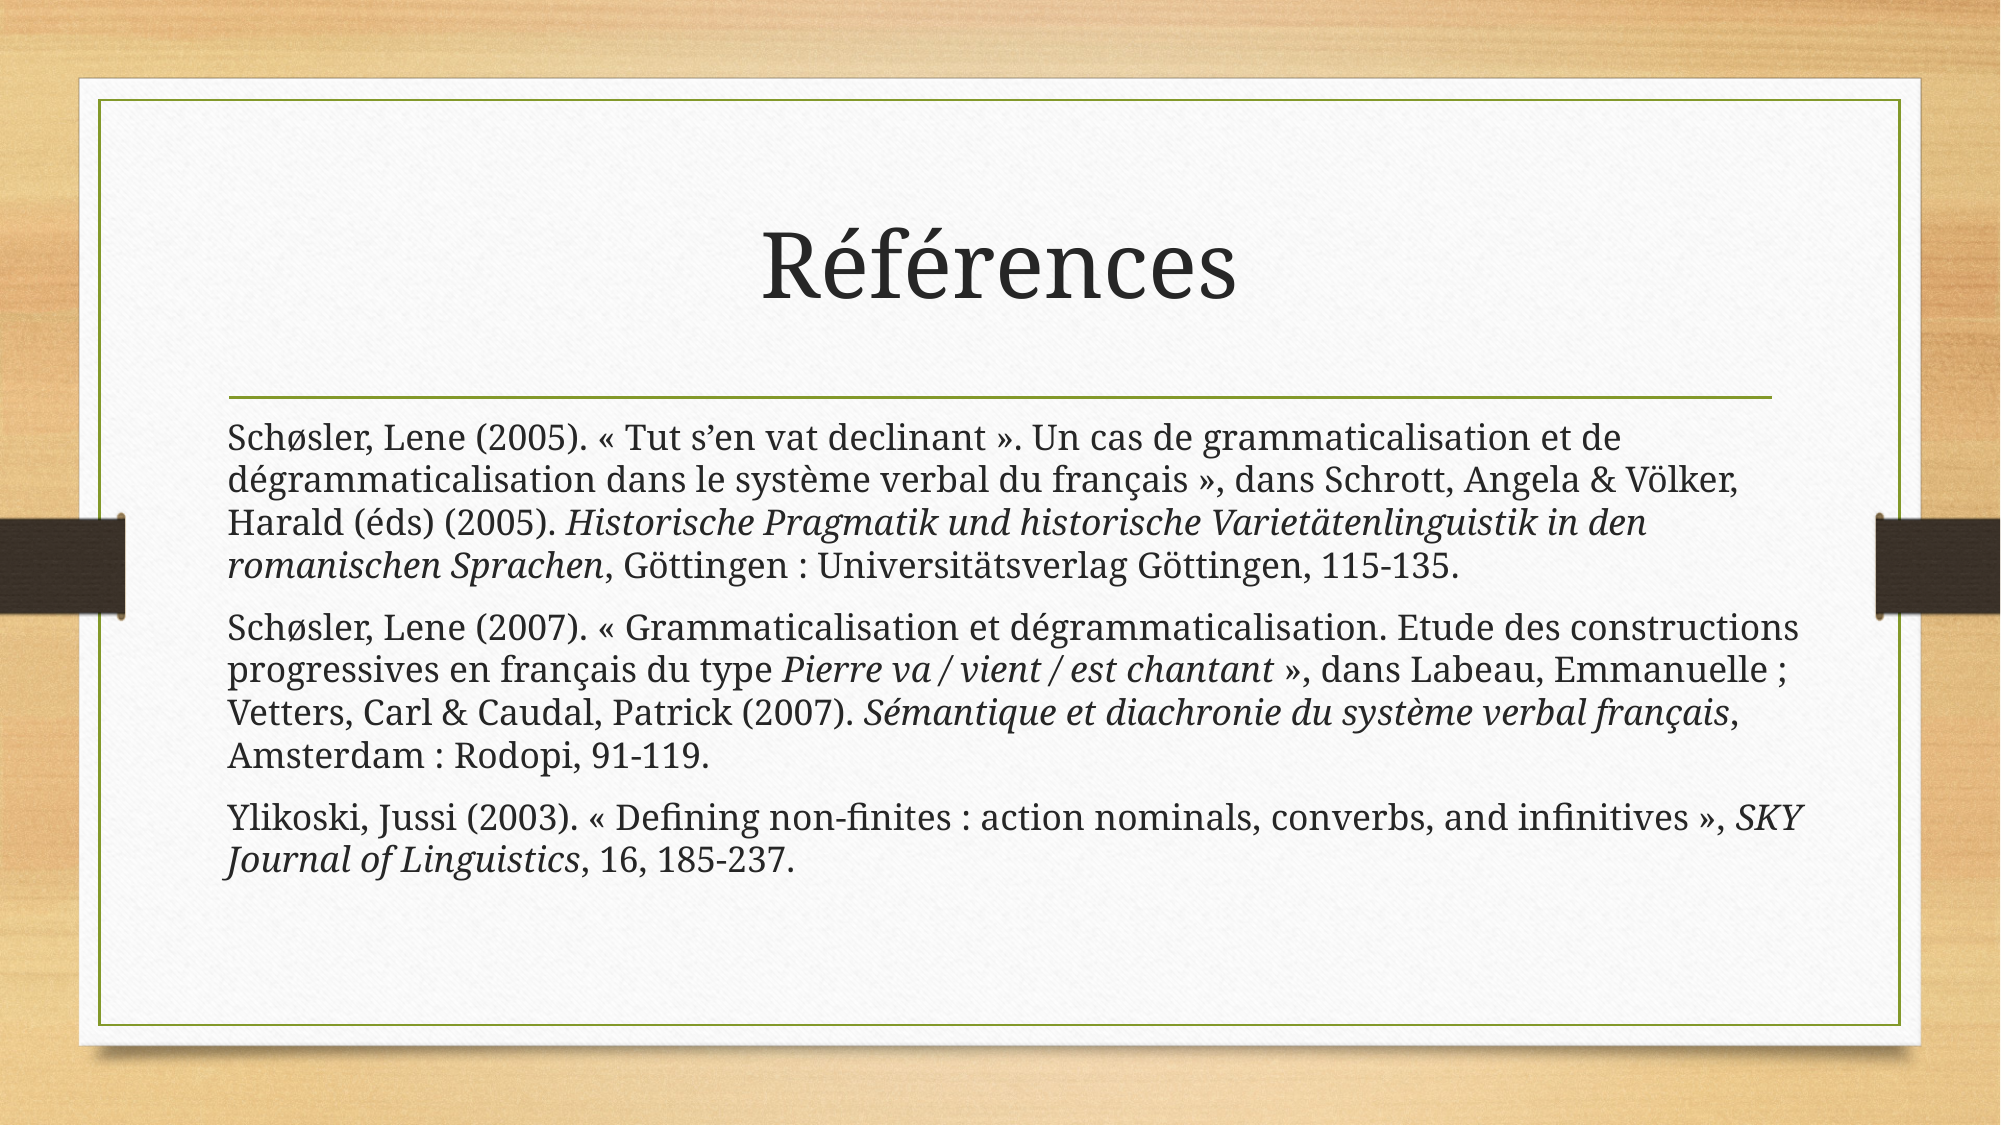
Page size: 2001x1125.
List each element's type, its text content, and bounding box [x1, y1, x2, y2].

title Références [212, 184, 1788, 340]
picture [0, 0, 2001, 1125]
list Schøsler, Lene (2005). « Tut s’en vat declinant ». Un cas de grammaticalisation et de dégrammaticalisation dans le système verbal du français », dans Schrott, Angela & Völker, Harald (éds) (2005). Historische Pragmatik und historische Varietätenlinguistik in den romanischen Sprachen, Göttingen : Universitätsverlag Göttingen, 115-135. Schøsler, Lene (2007). « Grammaticalisation et dégrammaticalisation. Etude des constructions progressives en français du type Pierre va / vient / est chantant », dans Labeau, Emmanuelle ; Vetters, Carl & Caudal, Patrick (2007). Sémantique et diachronie du système verbal français, Amsterdam : Rodopi, 91-119. Ylikoski, Jussi (2003). « Defining non-finites : action nominals, converbs, and infinitives », SKY Journal of Linguistics, 16, 185-237. [212, 407, 1862, 1041]
